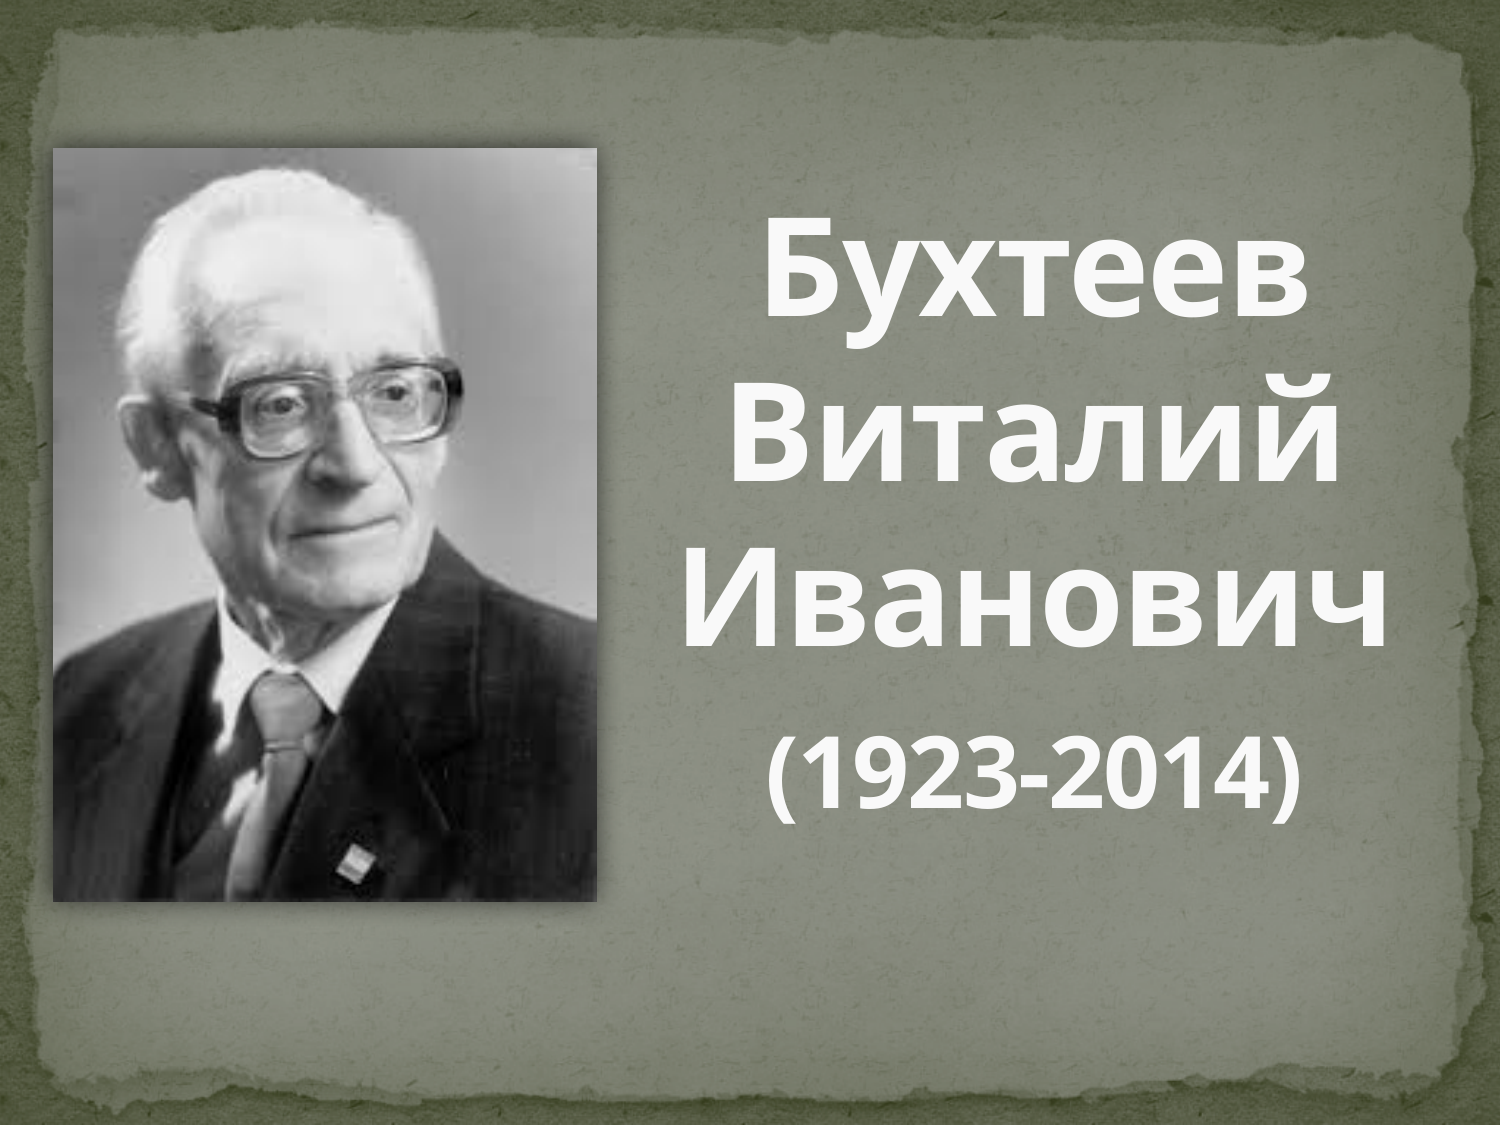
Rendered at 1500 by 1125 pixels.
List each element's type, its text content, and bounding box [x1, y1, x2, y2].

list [56, 151, 596, 901]
title Бухтеев Виталий Иванович (1923-2014) [655, 78, 1414, 837]
